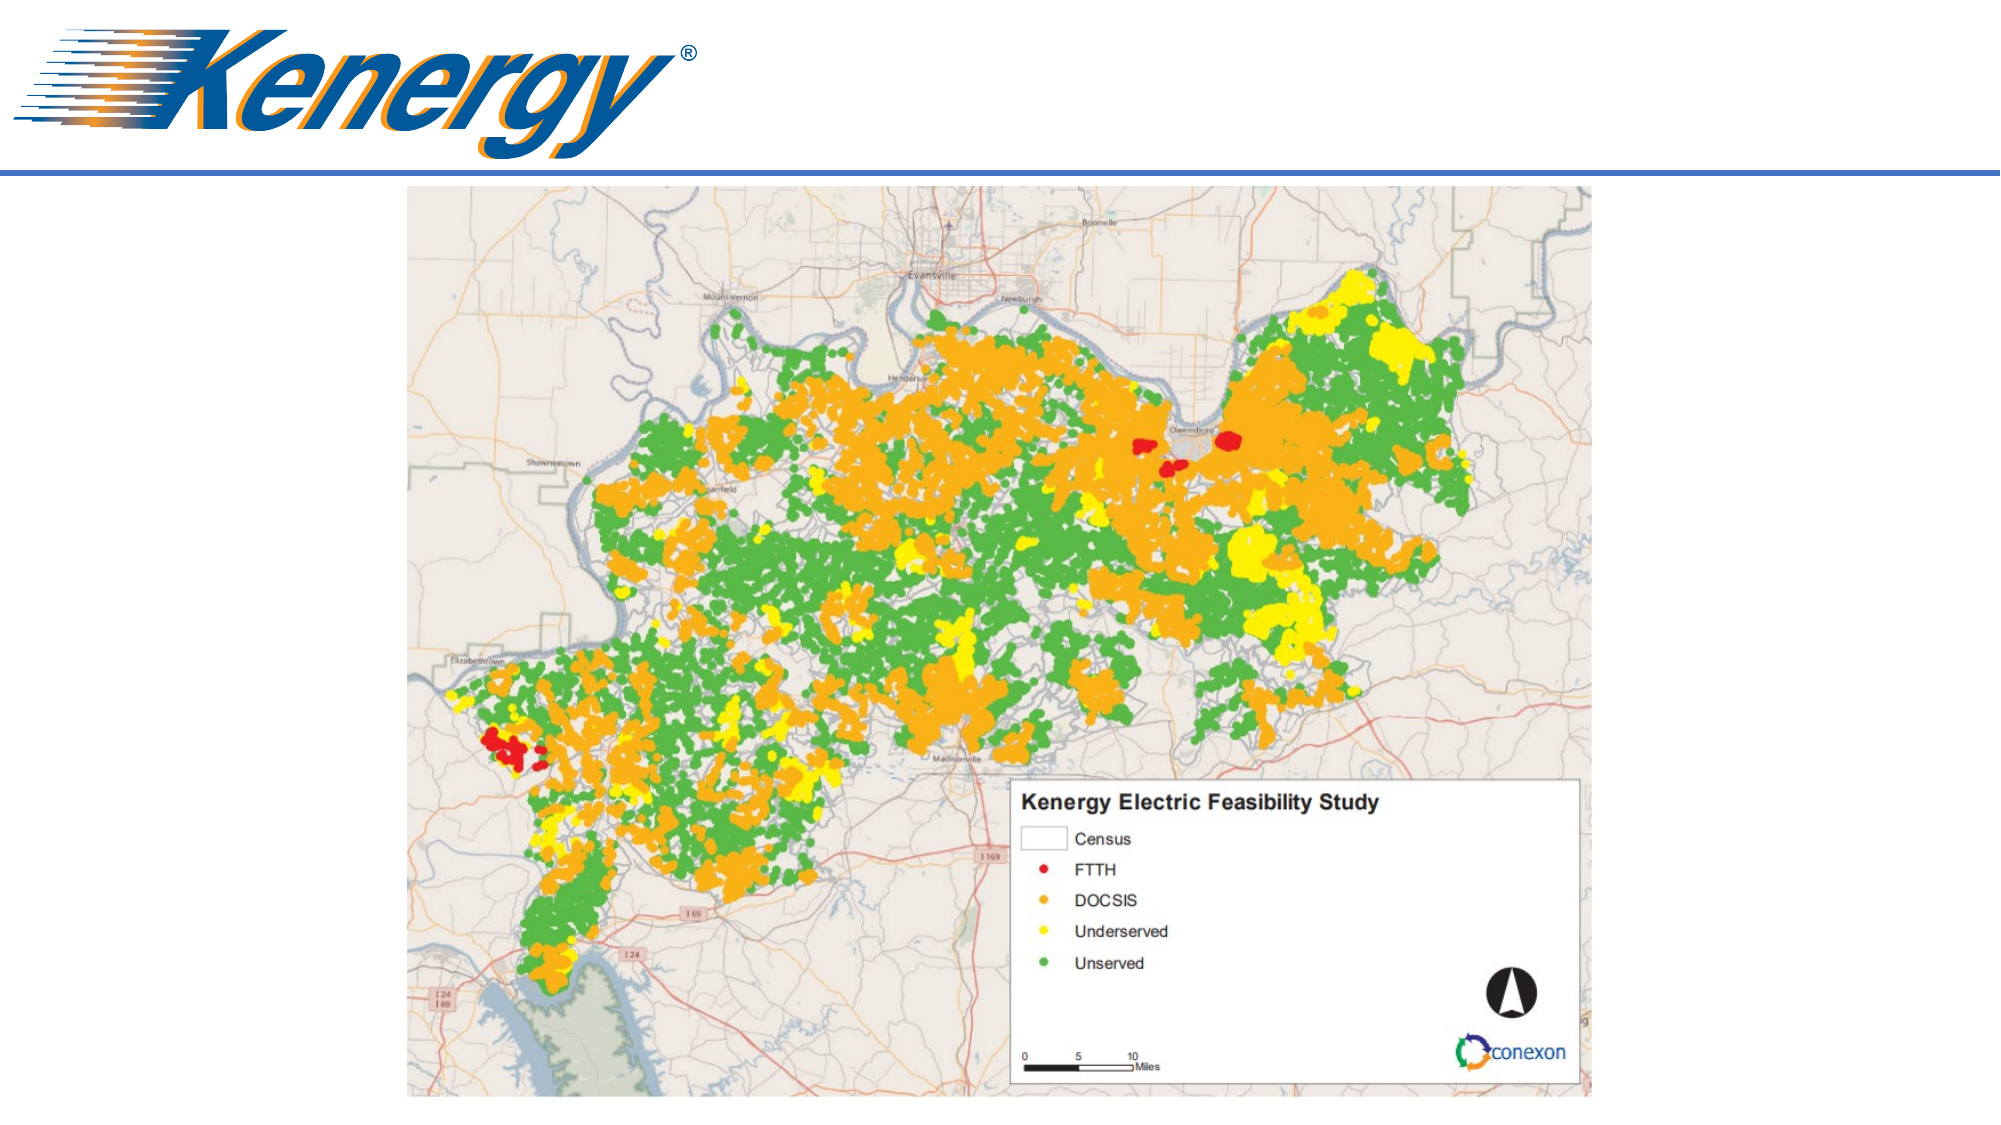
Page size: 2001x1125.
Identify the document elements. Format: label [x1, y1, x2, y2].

picture [406, 185, 1594, 1099]
picture [11, 0, 697, 161]
